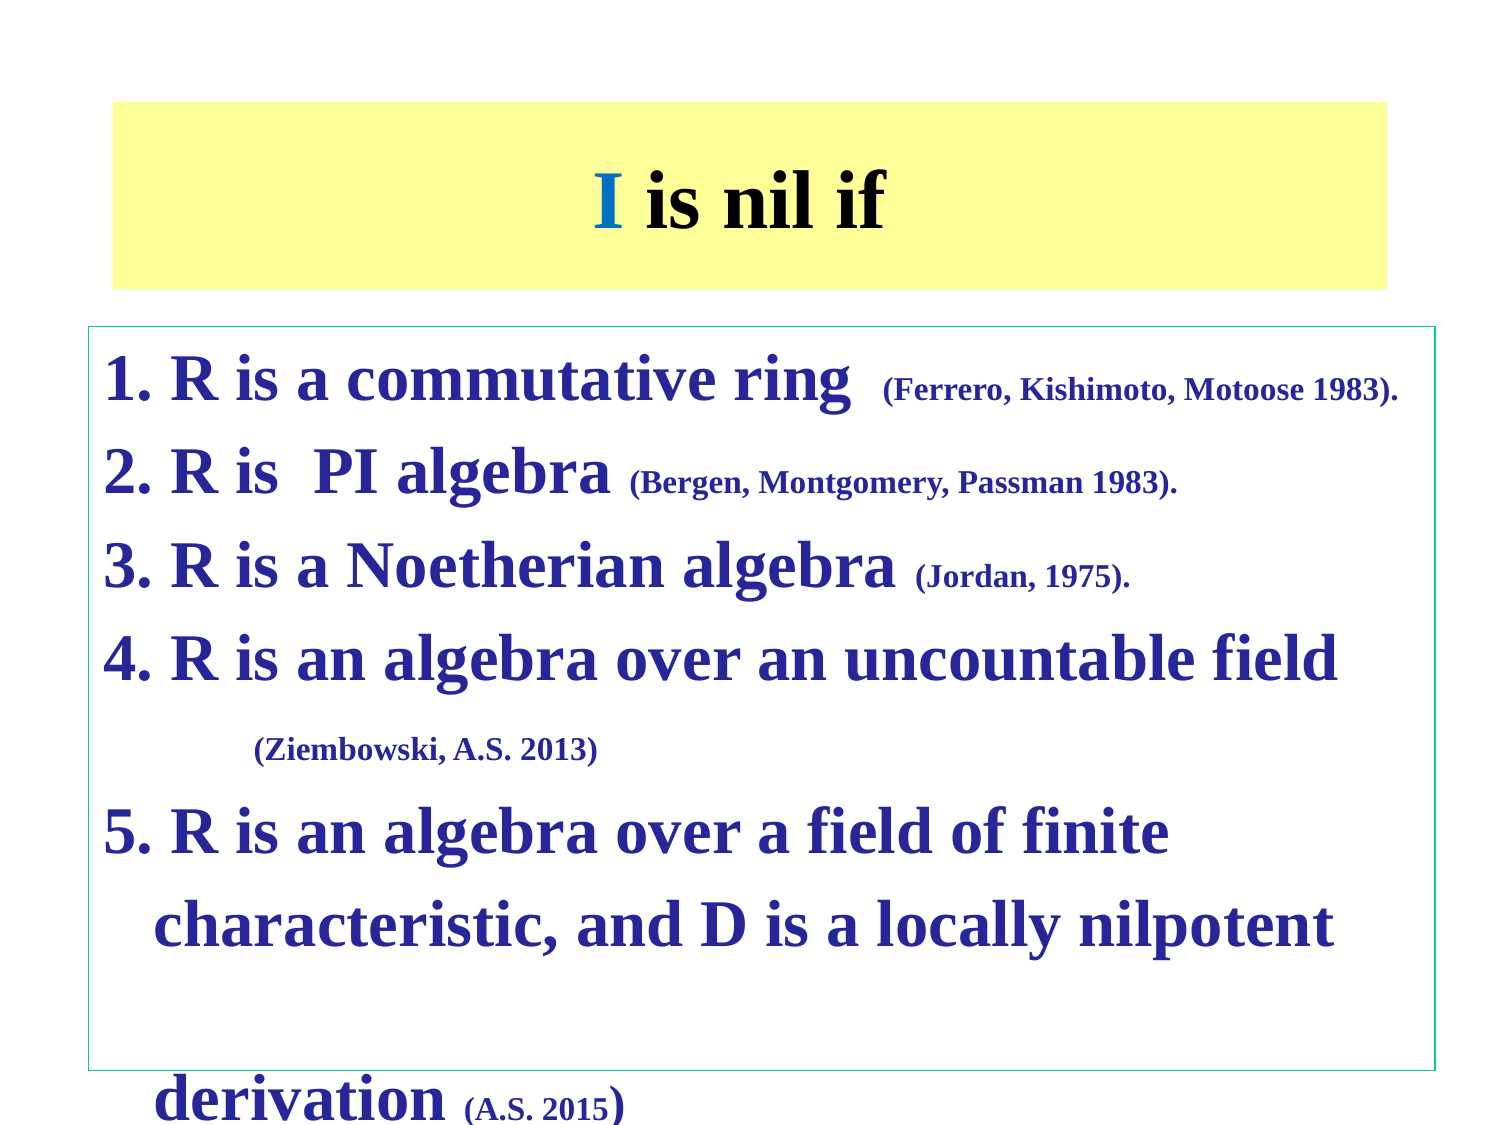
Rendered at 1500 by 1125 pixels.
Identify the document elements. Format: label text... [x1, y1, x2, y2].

list 1. R is a commutative ring (Ferrero, Kishimoto, Motoose 1983). 2. R is PI algebra (Bergen, Montgomery, Passman 1983). 3. R is a Noetherian algebra (Jordan, 1975). 4. R is an algebra over an uncountable field (Ziembowski, A.S. 2013) 5. R is an algebra over a field of finite characteristic, and D is a locally nilpotent derivation (A.S. 2015) [88, 326, 1436, 1071]
title I is nil if [112, 101, 1388, 290]
